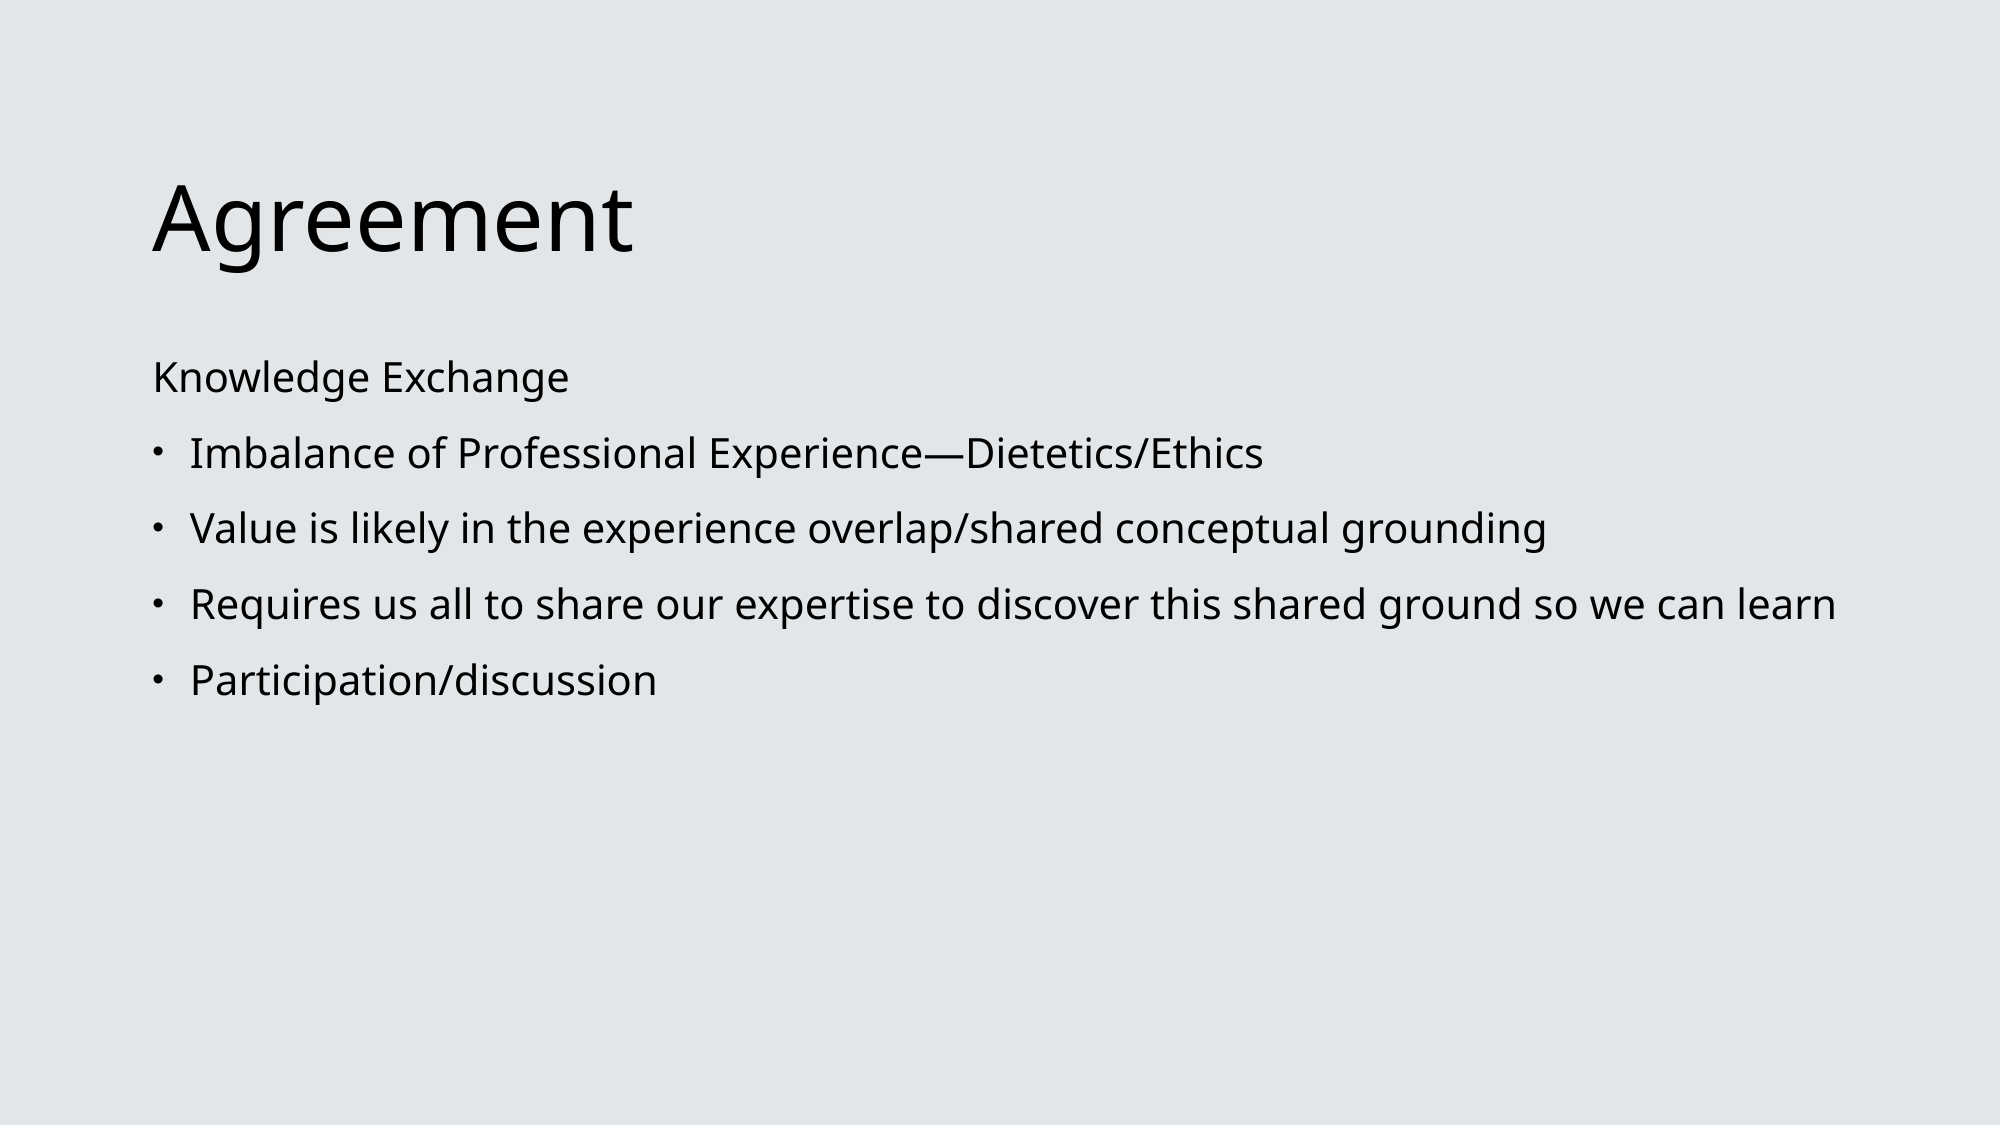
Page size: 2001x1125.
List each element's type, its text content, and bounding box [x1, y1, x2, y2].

title Agreement [137, 95, 1863, 280]
list Knowledge Exchange Imbalance of Professional Experience—Dietetics/Ethics Value is likely in the experience overlap/shared conceptual grounding Requires us all to share our expertise to discover this shared ground so we can learn Participation/discussion [137, 338, 1863, 1014]
